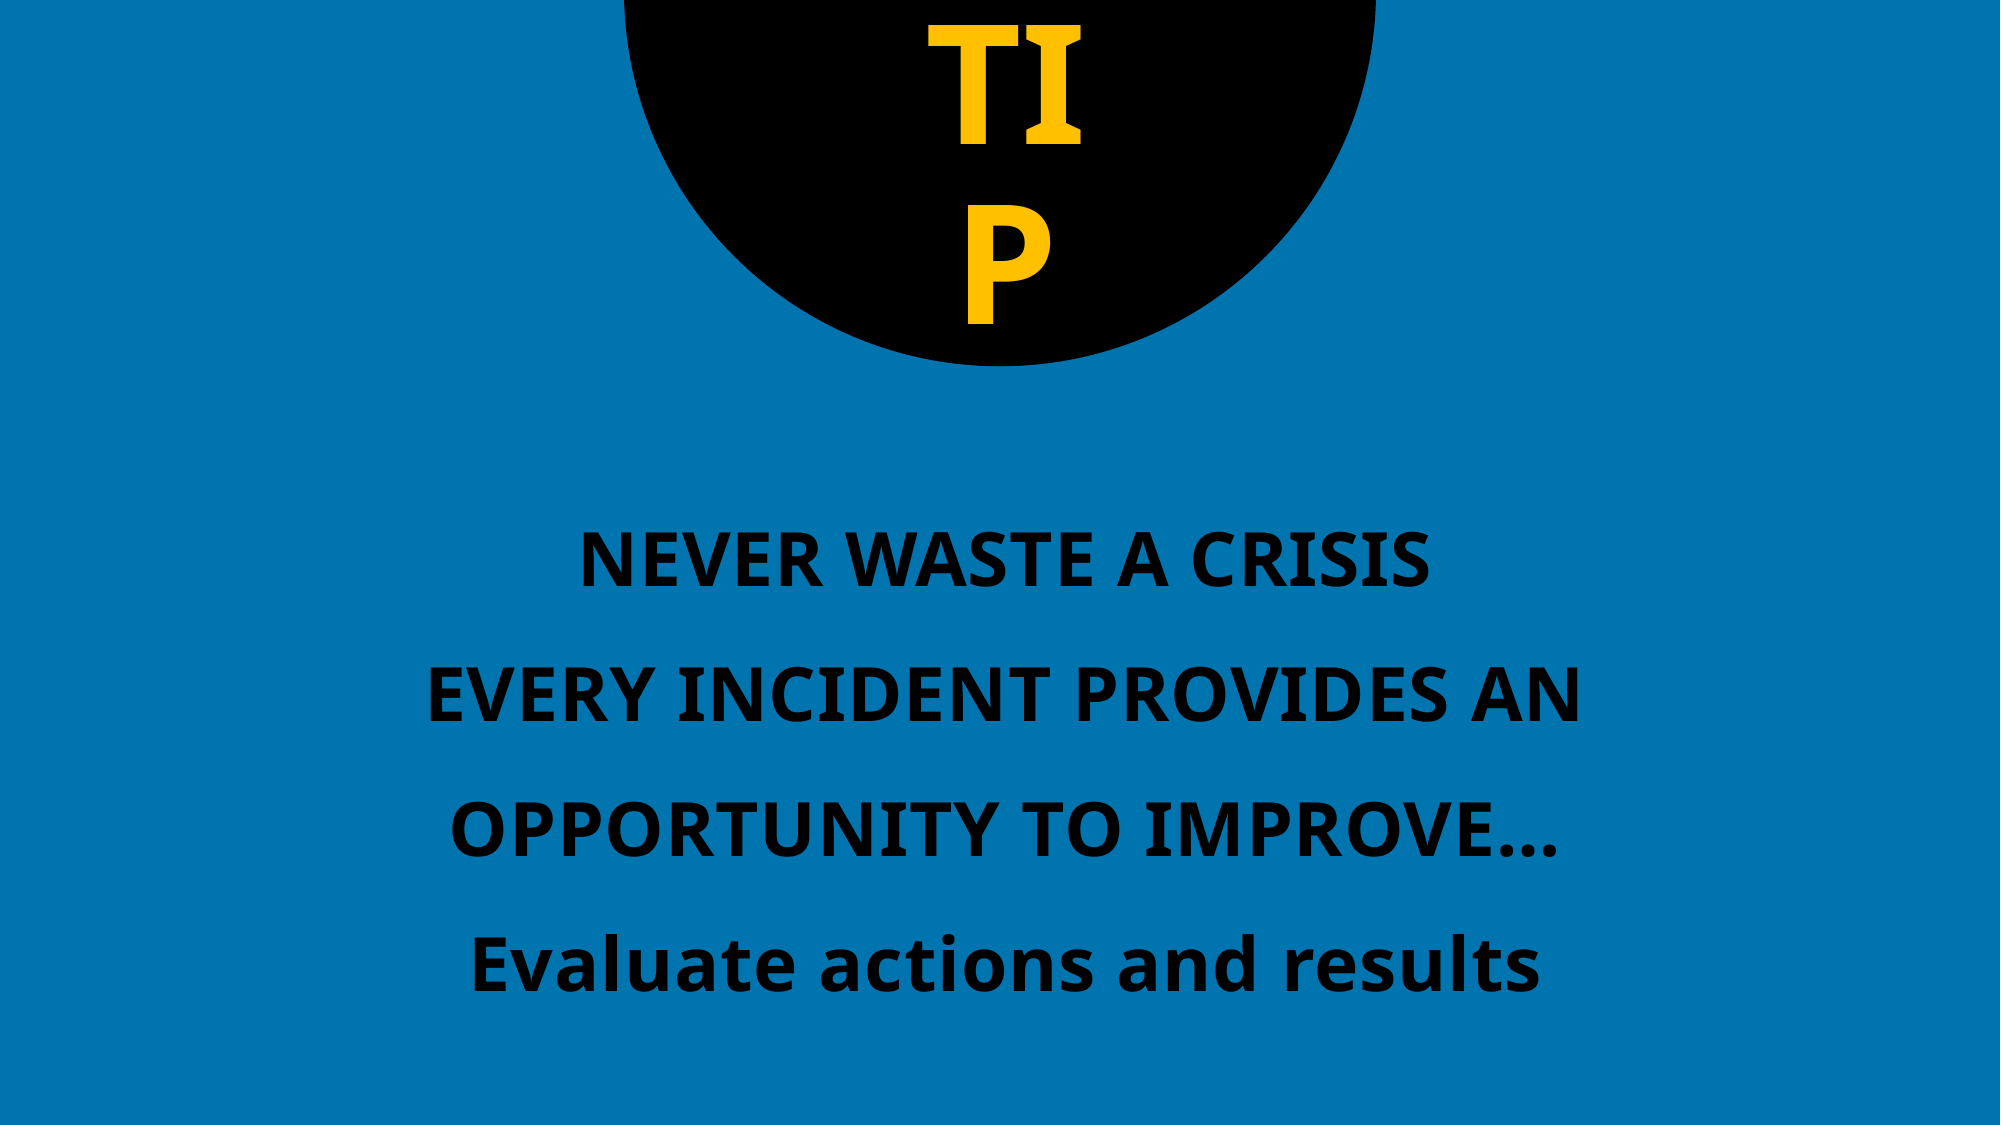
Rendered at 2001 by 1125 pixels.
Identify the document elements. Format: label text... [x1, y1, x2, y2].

list TIP [863, 81, 1149, 279]
title NEVER WASTE A CRISIS EVERY INCIDENT PROVIDES AN OPPORTUNITY TO IMPROVE… Evaluate actions and results [72, 377, 1940, 1014]
